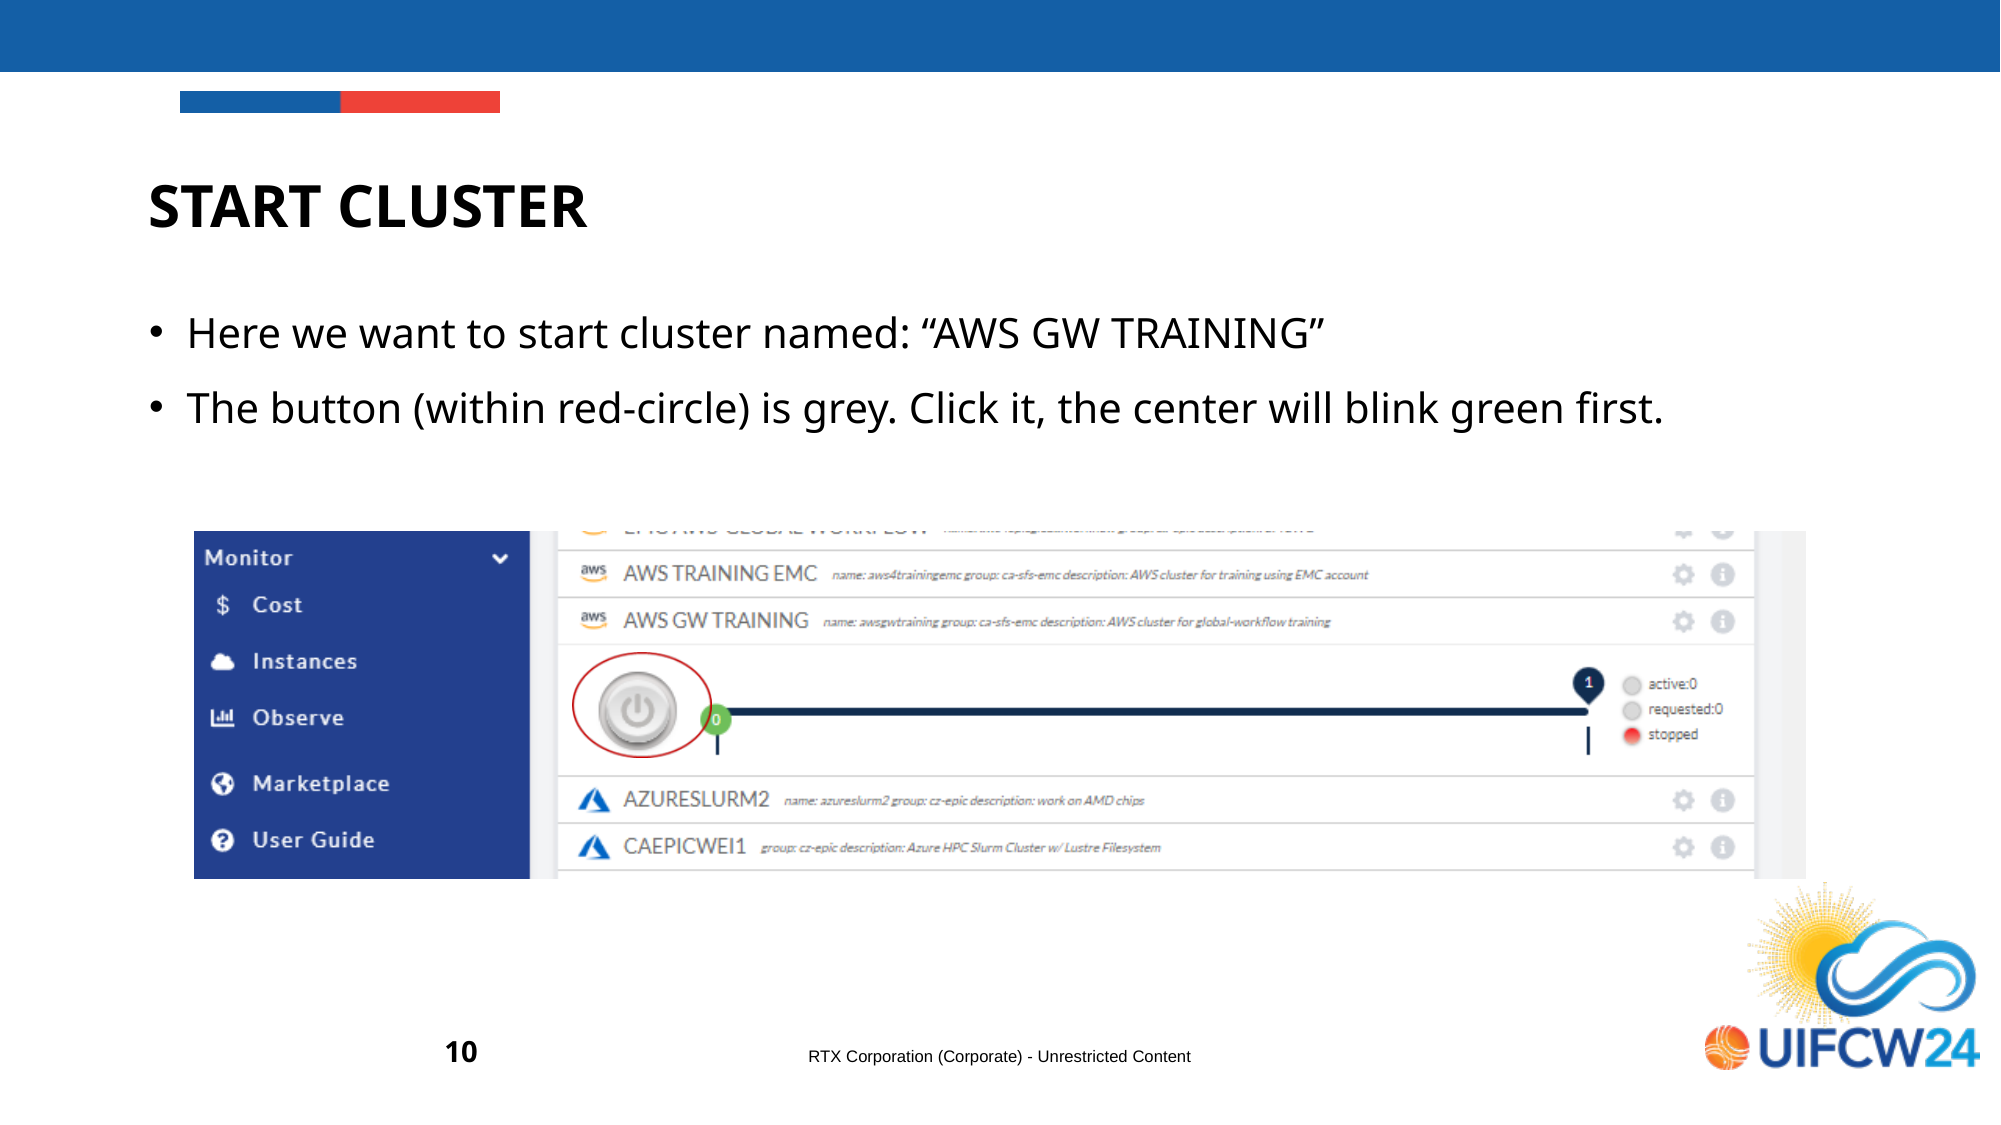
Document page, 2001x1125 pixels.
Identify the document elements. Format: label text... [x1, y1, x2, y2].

title Start Cluster [133, 130, 1842, 249]
picture [0, 0, 2000, 72]
footer RTX Corporation (Corporate) - Unrestricted Content [0, 1026, 2000, 1086]
picture [194, 531, 1806, 879]
picture [1843, 882, 1980, 1026]
list Here we want to start cluster named: “AWS GW TRAINING” The button (within red-circle) is grey. Click it, the center will blink green first. [134, 298, 1843, 1026]
picture [180, 91, 500, 113]
